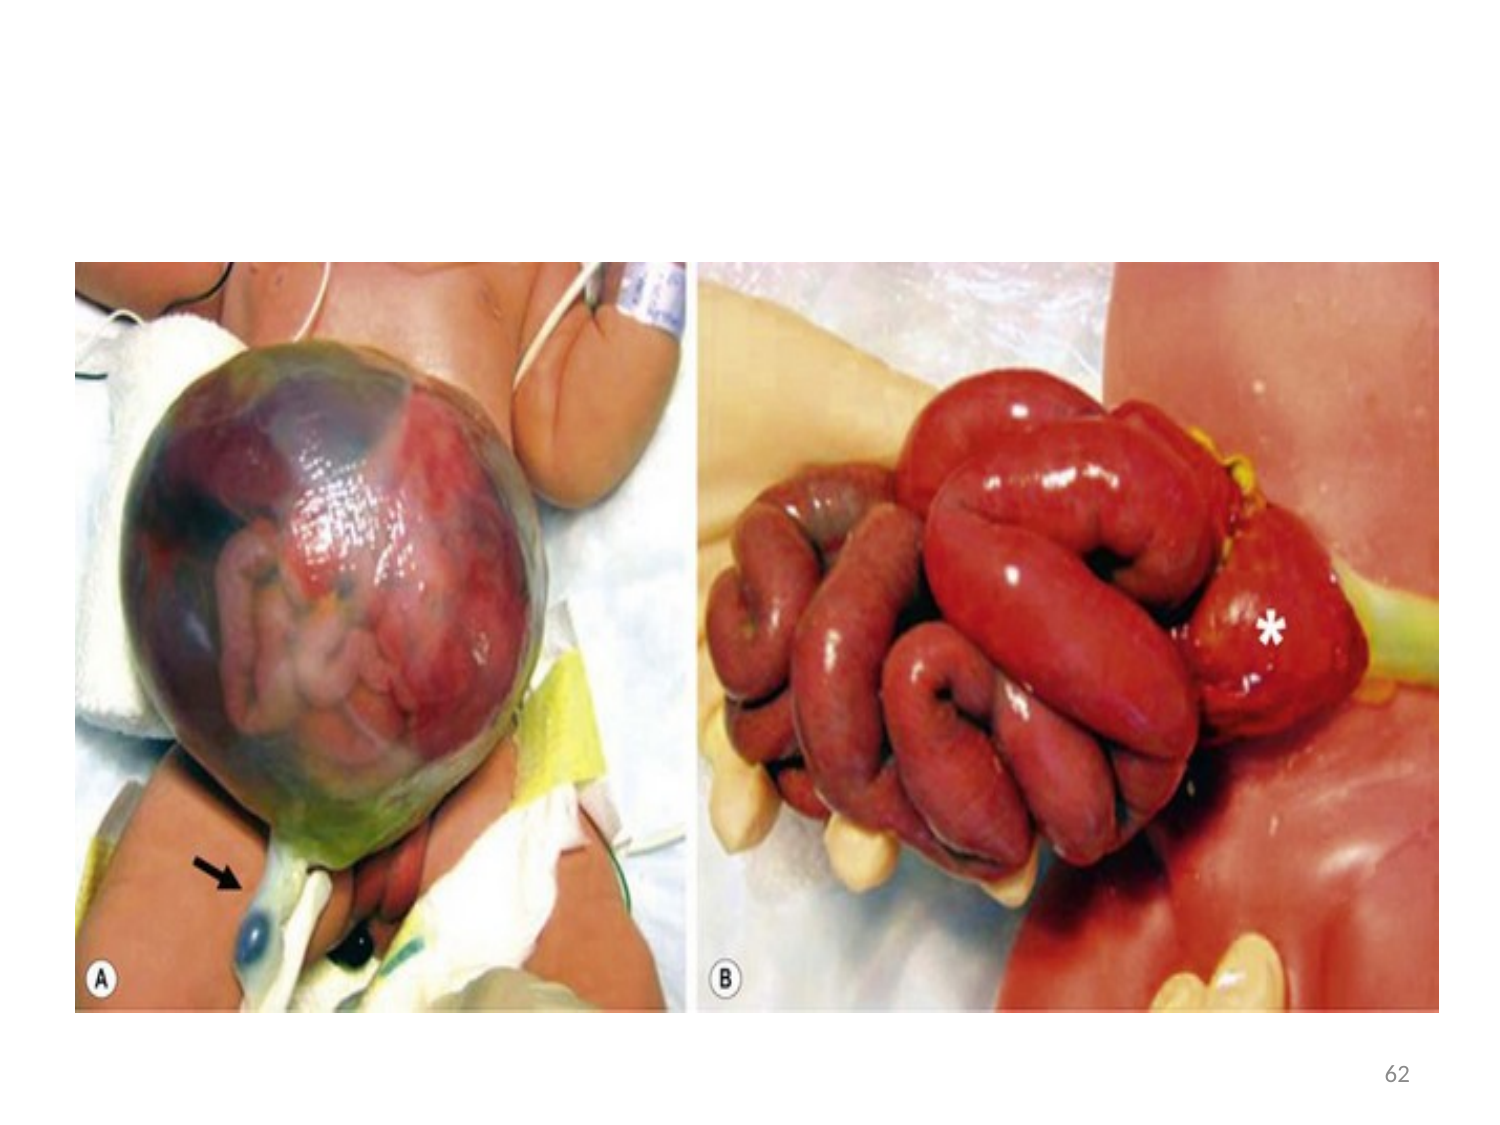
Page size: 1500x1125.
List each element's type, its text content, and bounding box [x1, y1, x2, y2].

slide_number 62 [1074, 1042, 1425, 1103]
picture [74, 262, 1439, 1013]
